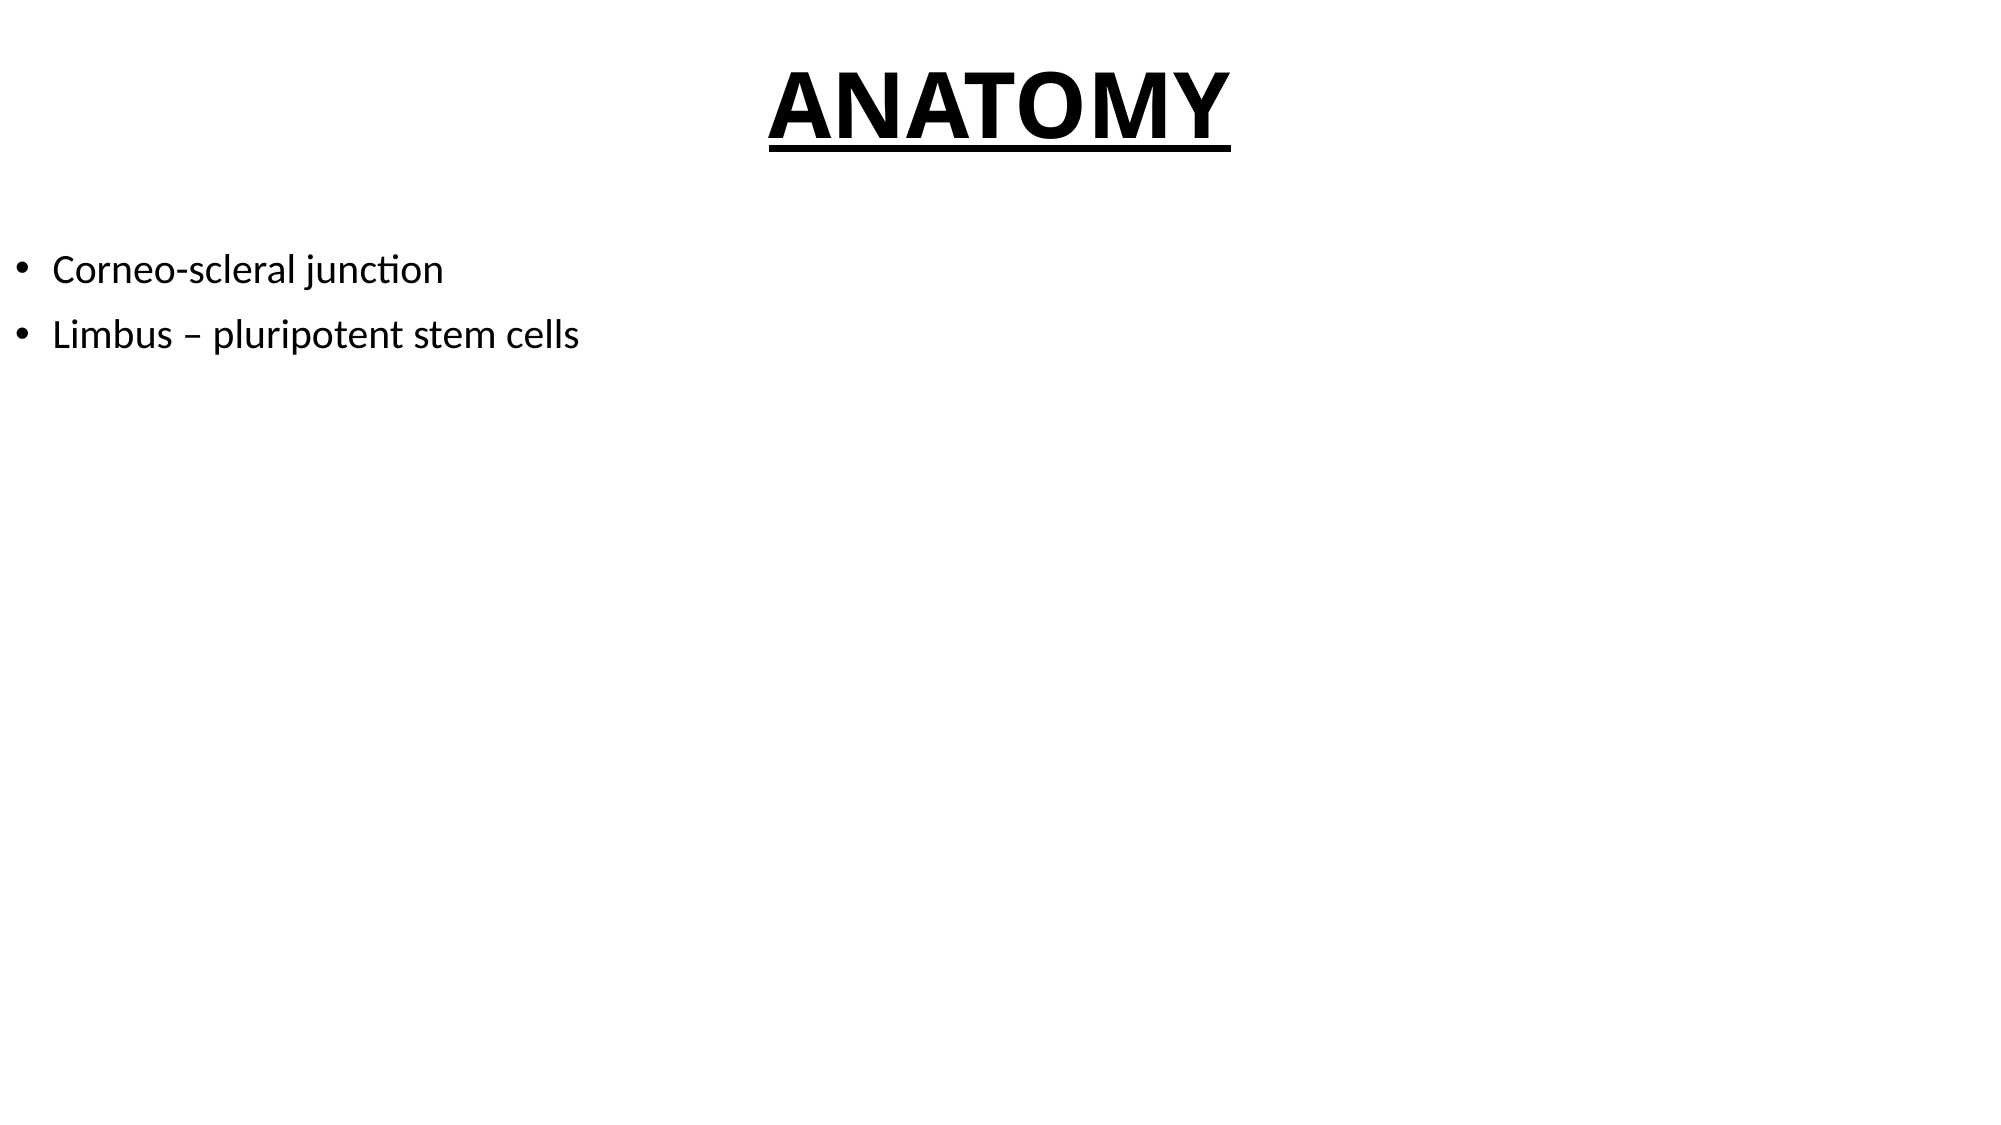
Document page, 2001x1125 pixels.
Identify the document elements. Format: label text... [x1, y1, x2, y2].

list Corneo-scleral junction Limbus – pluripotent stem cells [0, 239, 2000, 1125]
title ANATOMY [0, 0, 2000, 218]
